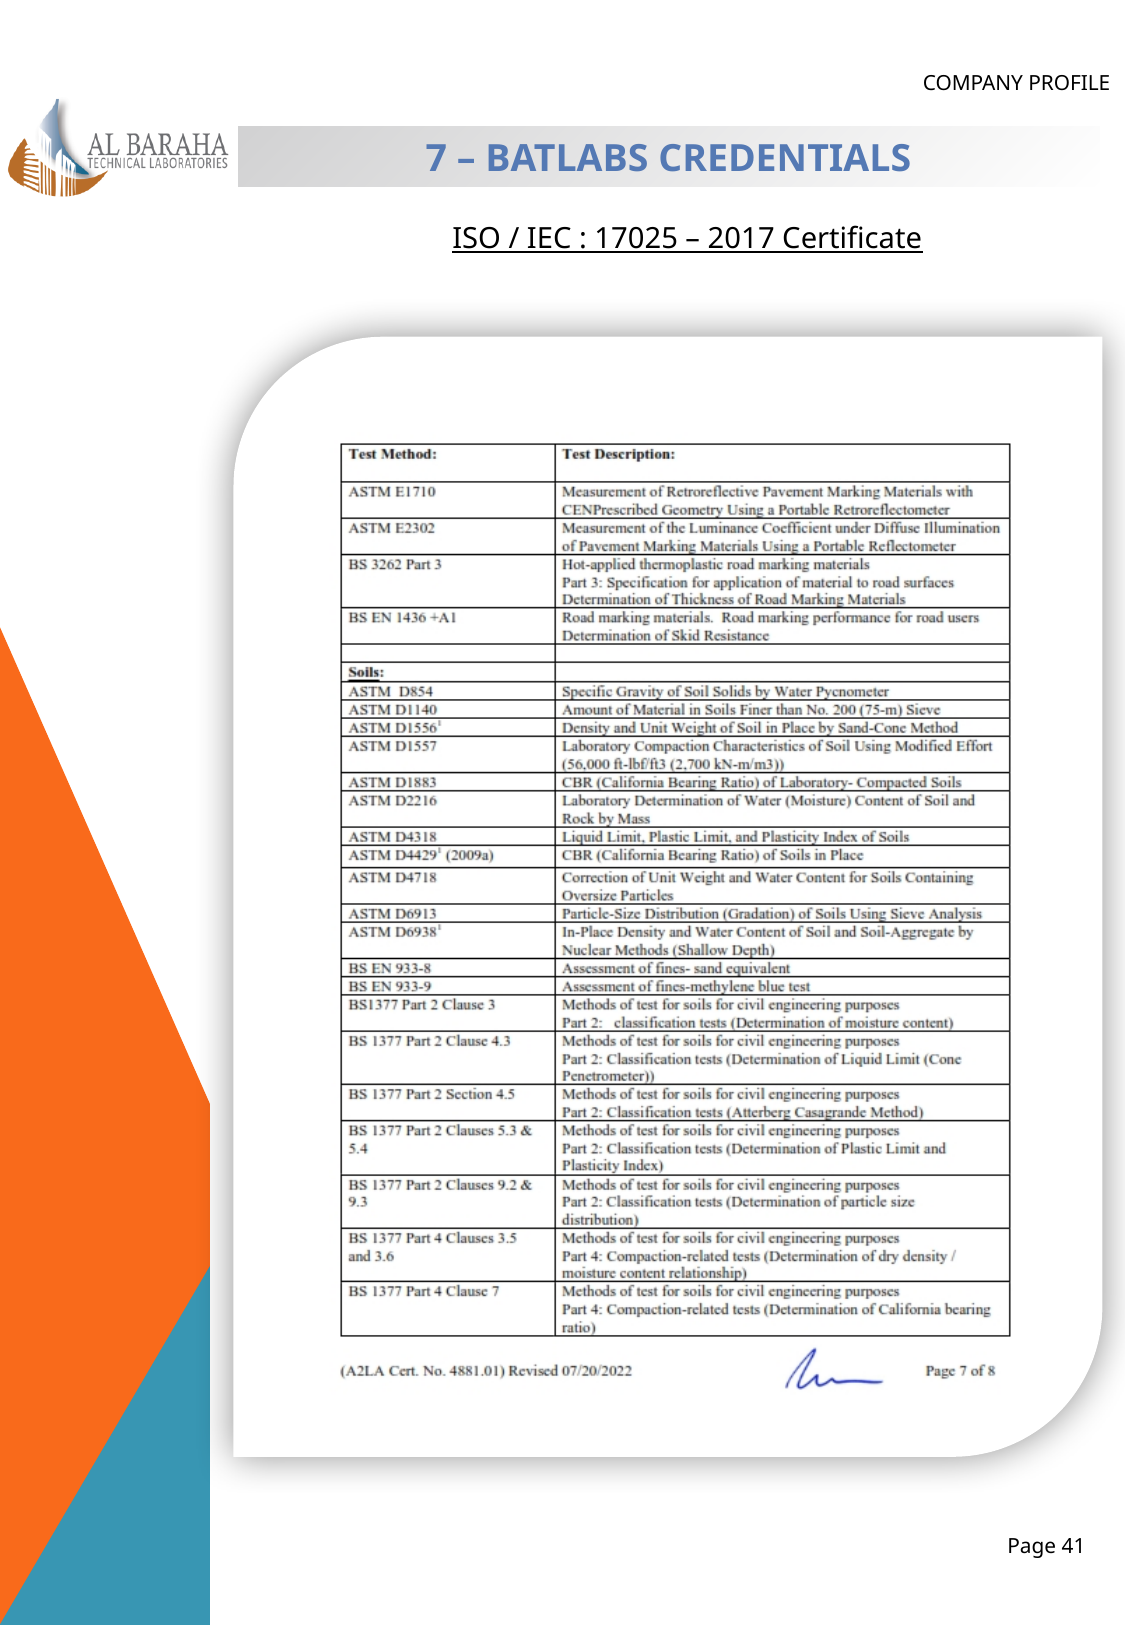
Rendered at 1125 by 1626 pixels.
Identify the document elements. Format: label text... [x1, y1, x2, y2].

text_box ISO / IEC : 17025 – 2017 Certificate [274, 212, 1100, 263]
text_box [210, 1343, 1125, 1625]
picture [240, 343, 1096, 1450]
text_box Page 41 [787, 1534, 1100, 1565]
text_box 7 – BATLABS CREDENTIALS [241, 126, 1100, 187]
text_box [210, 0, 1125, 99]
text_box COMPANY PROFILE [887, 62, 1125, 99]
picture [0, 92, 238, 203]
text_box [210, 106, 1125, 455]
